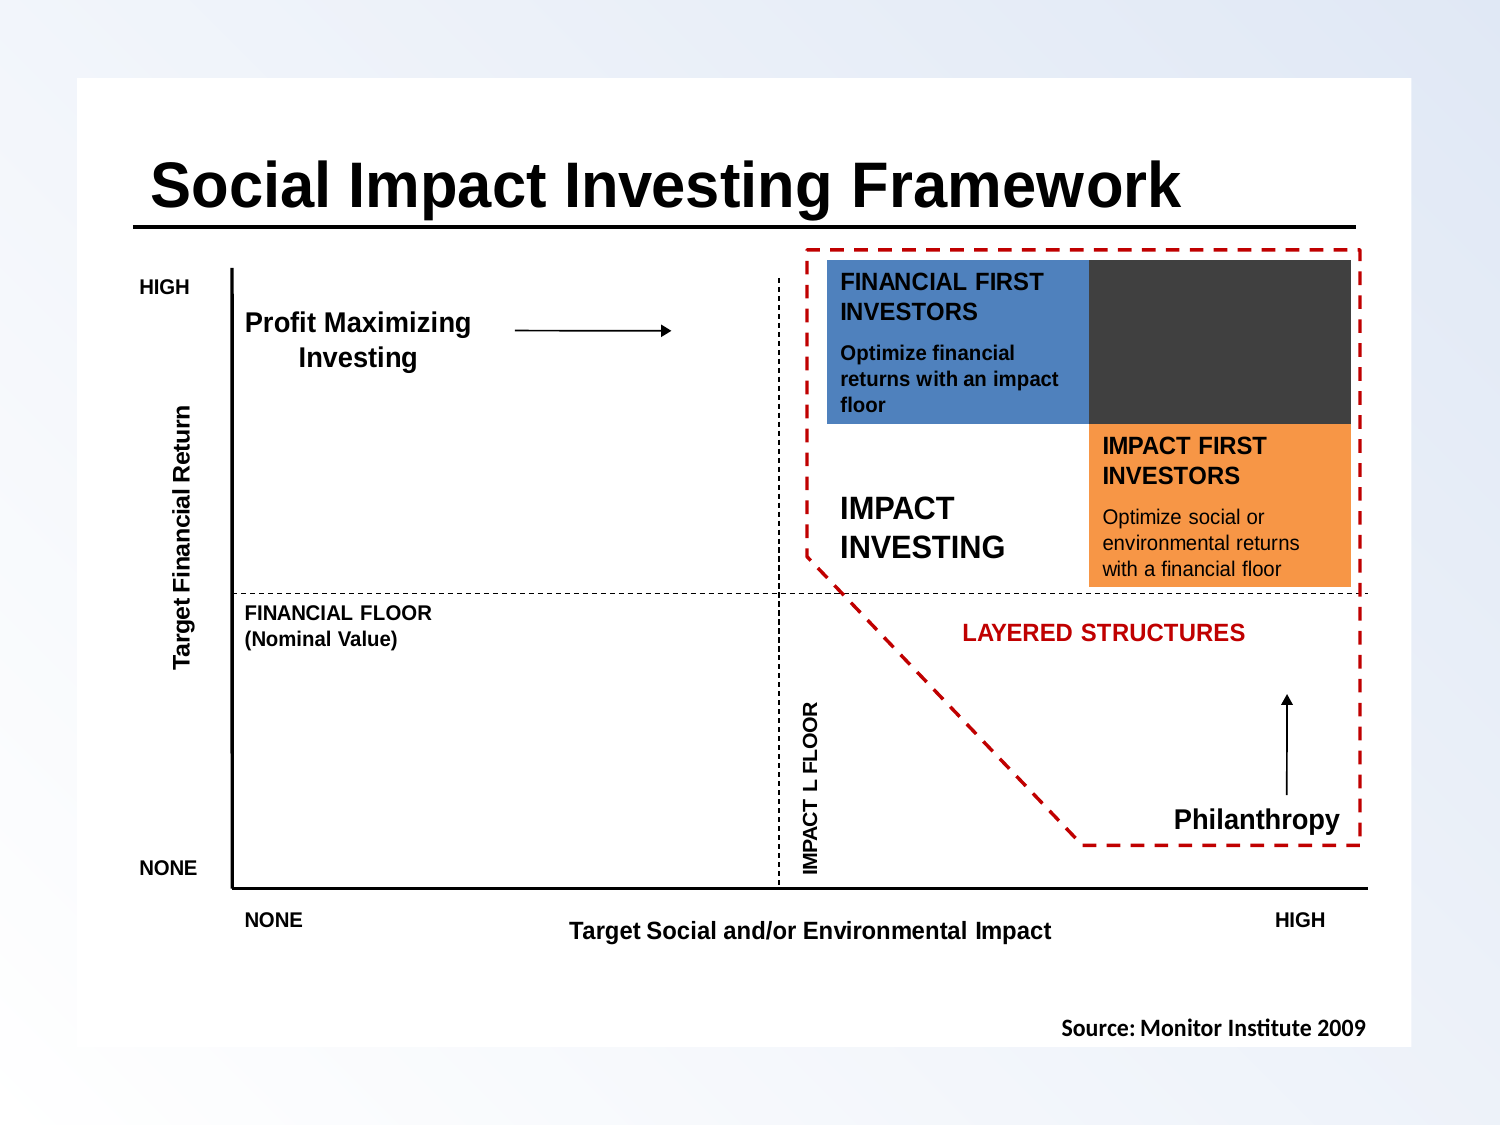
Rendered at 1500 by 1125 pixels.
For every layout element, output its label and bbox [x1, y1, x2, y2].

text_box [76, 77, 1412, 1047]
